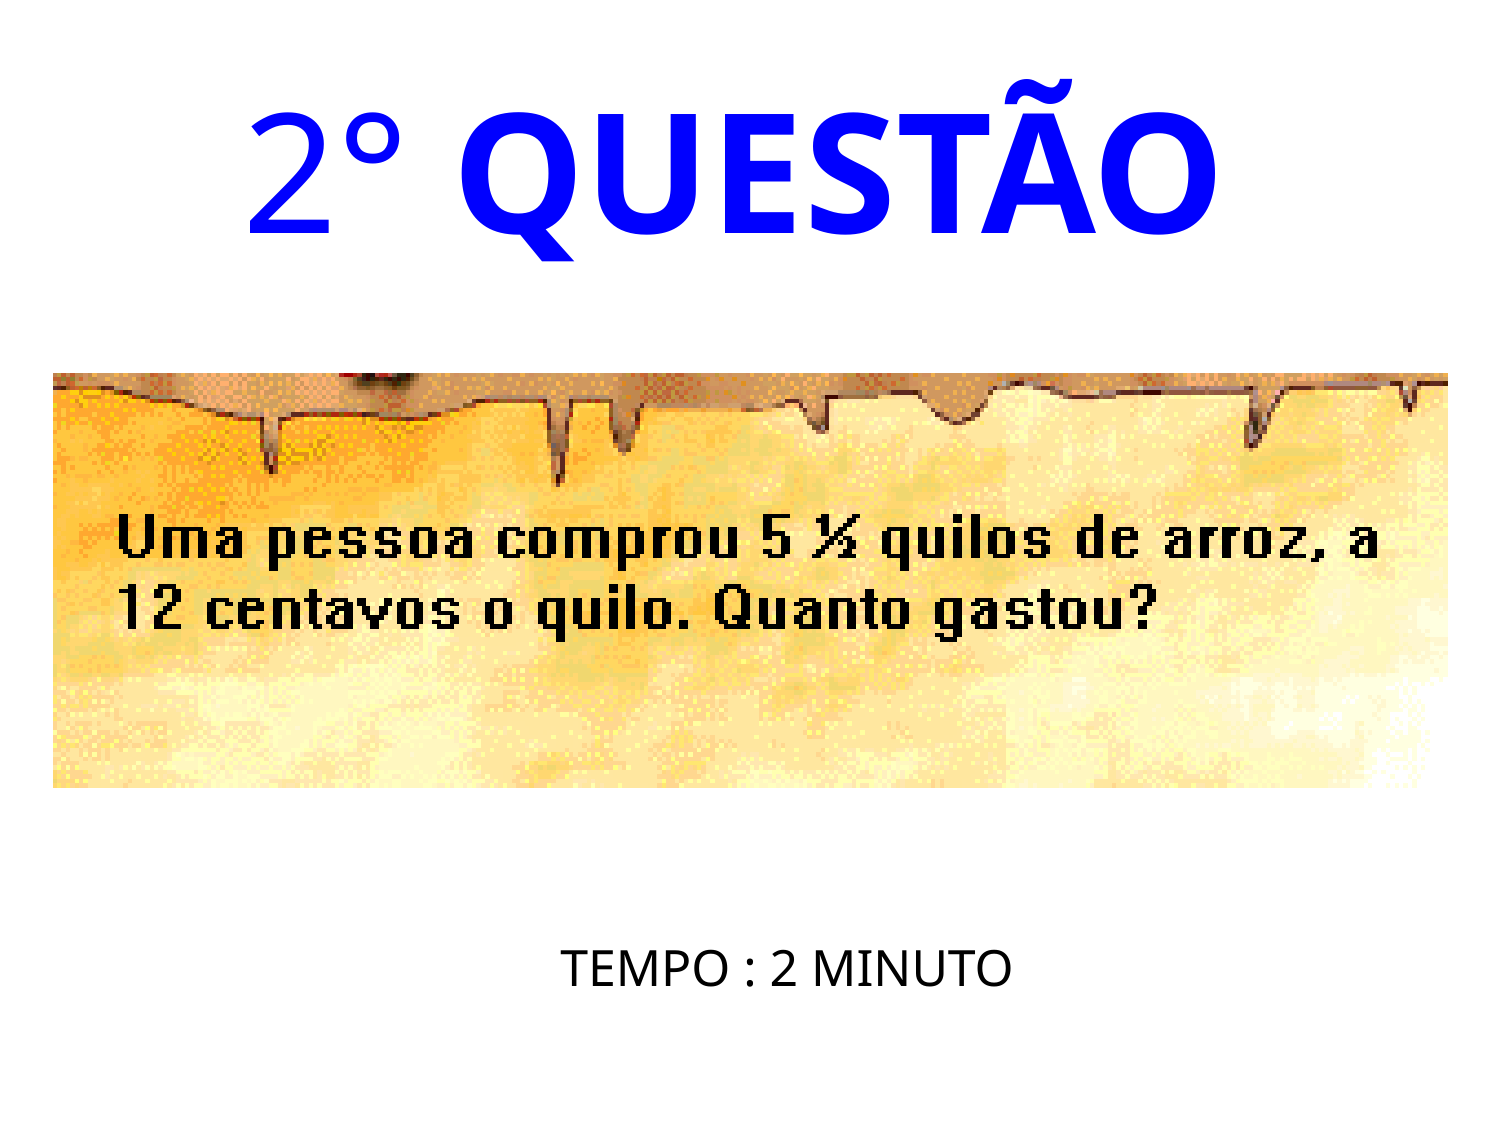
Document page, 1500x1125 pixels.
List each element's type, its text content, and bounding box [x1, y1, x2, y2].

text_box TEMPO : 2 MINUTO [383, 928, 1199, 1004]
title 2° QUESTÃO [88, 54, 1424, 280]
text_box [52, 373, 1448, 789]
